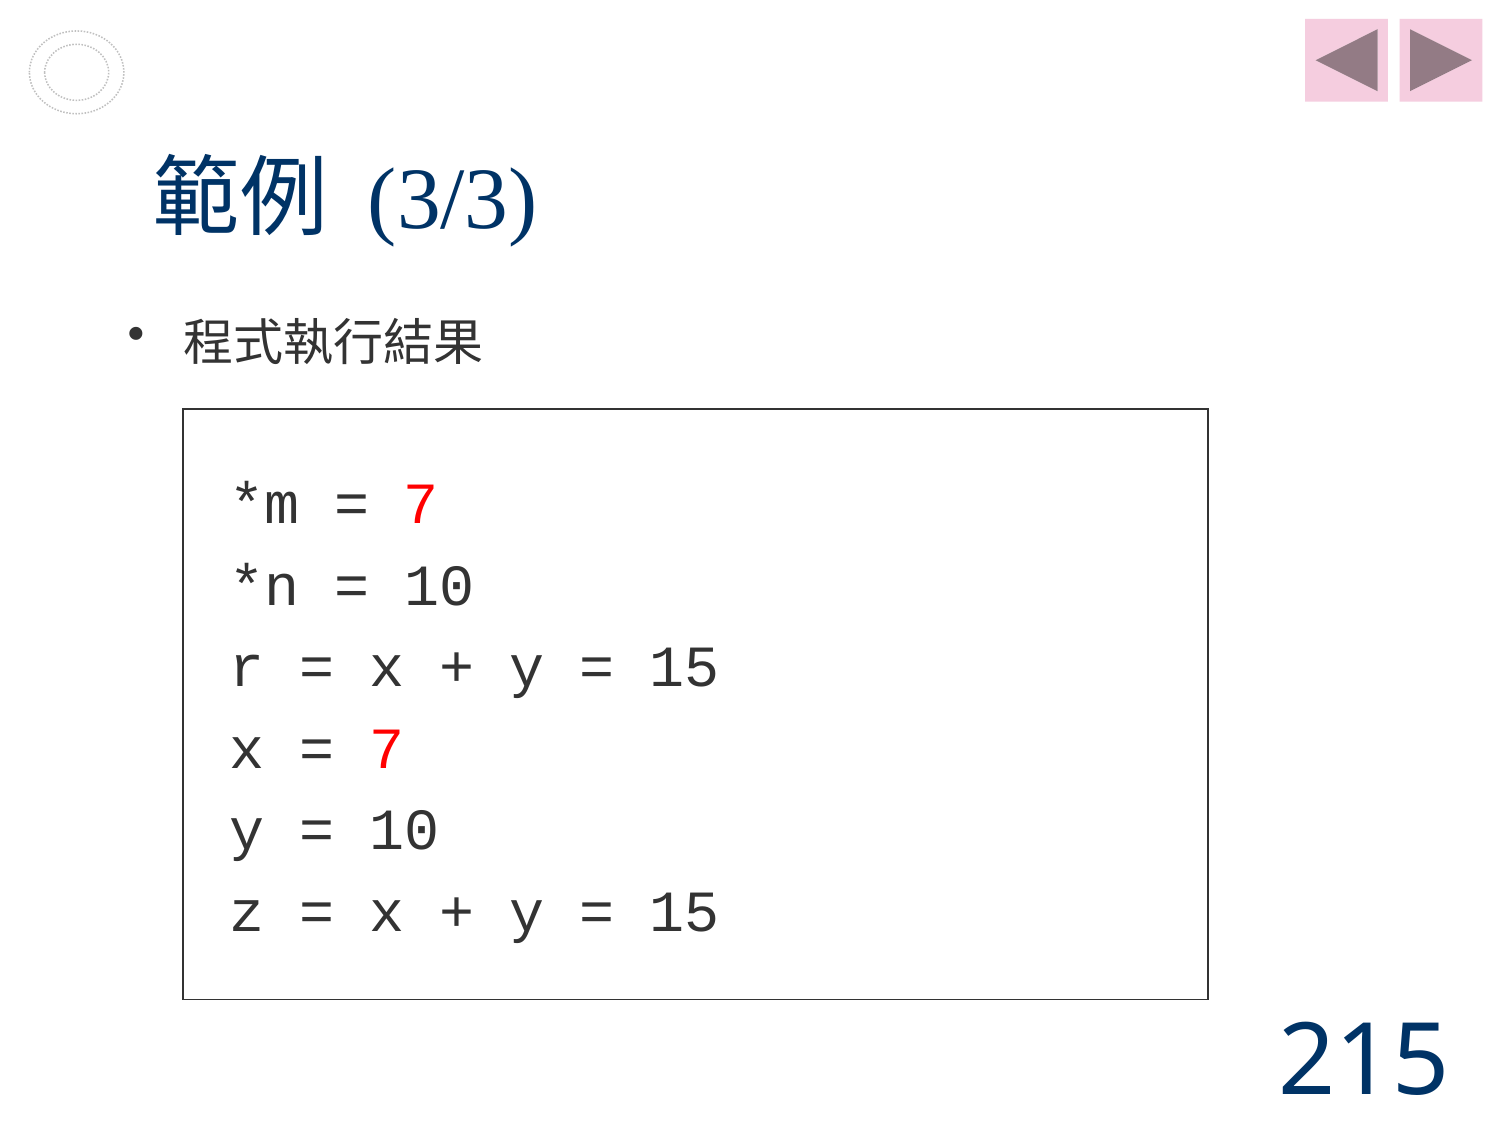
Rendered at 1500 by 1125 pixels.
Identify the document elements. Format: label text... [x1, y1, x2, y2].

list 程式執行結果 [112, 302, 1388, 1000]
text_box *m = 7 *n = 10 r = x + y = 15 x = 7 y = 10 z = x + y = 15 [183, 408, 1209, 1000]
slide_number 215 [1245, 1024, 1483, 1101]
title 範例 (3/3) [137, 99, 1388, 288]
